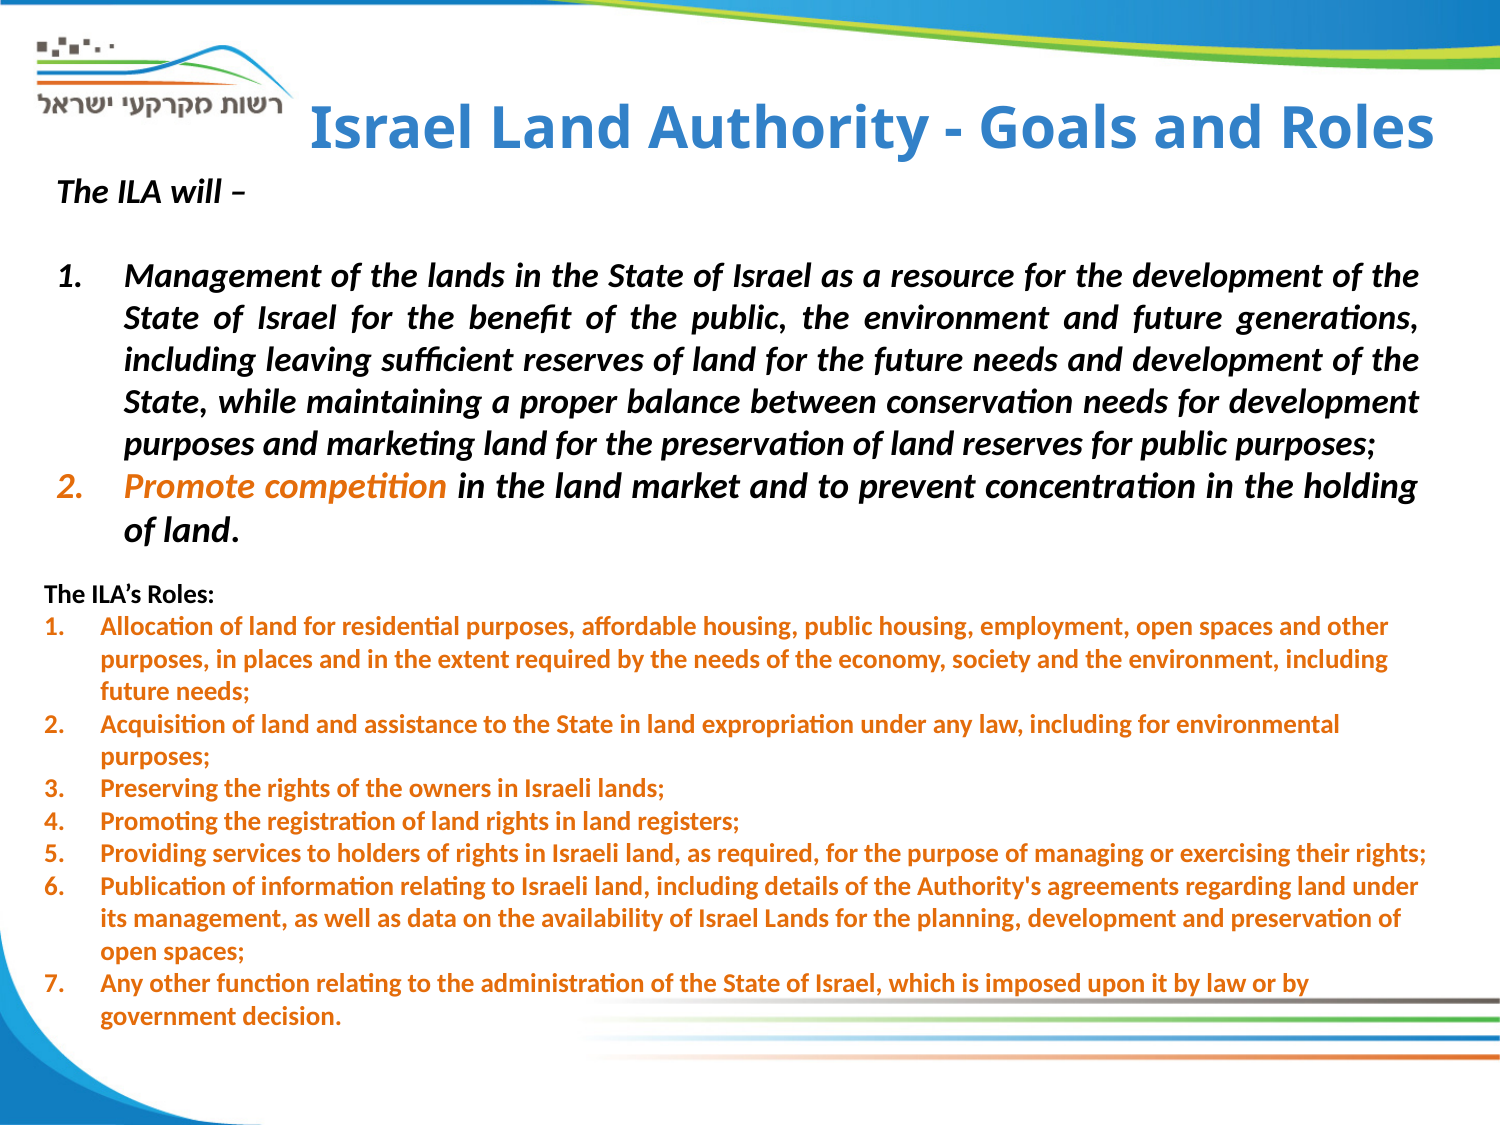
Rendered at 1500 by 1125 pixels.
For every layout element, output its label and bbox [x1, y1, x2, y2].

picture [0, 0, 1500, 126]
text_box [29, 66, 1459, 1000]
picture [0, 911, 283, 1125]
picture [512, 987, 1500, 1069]
